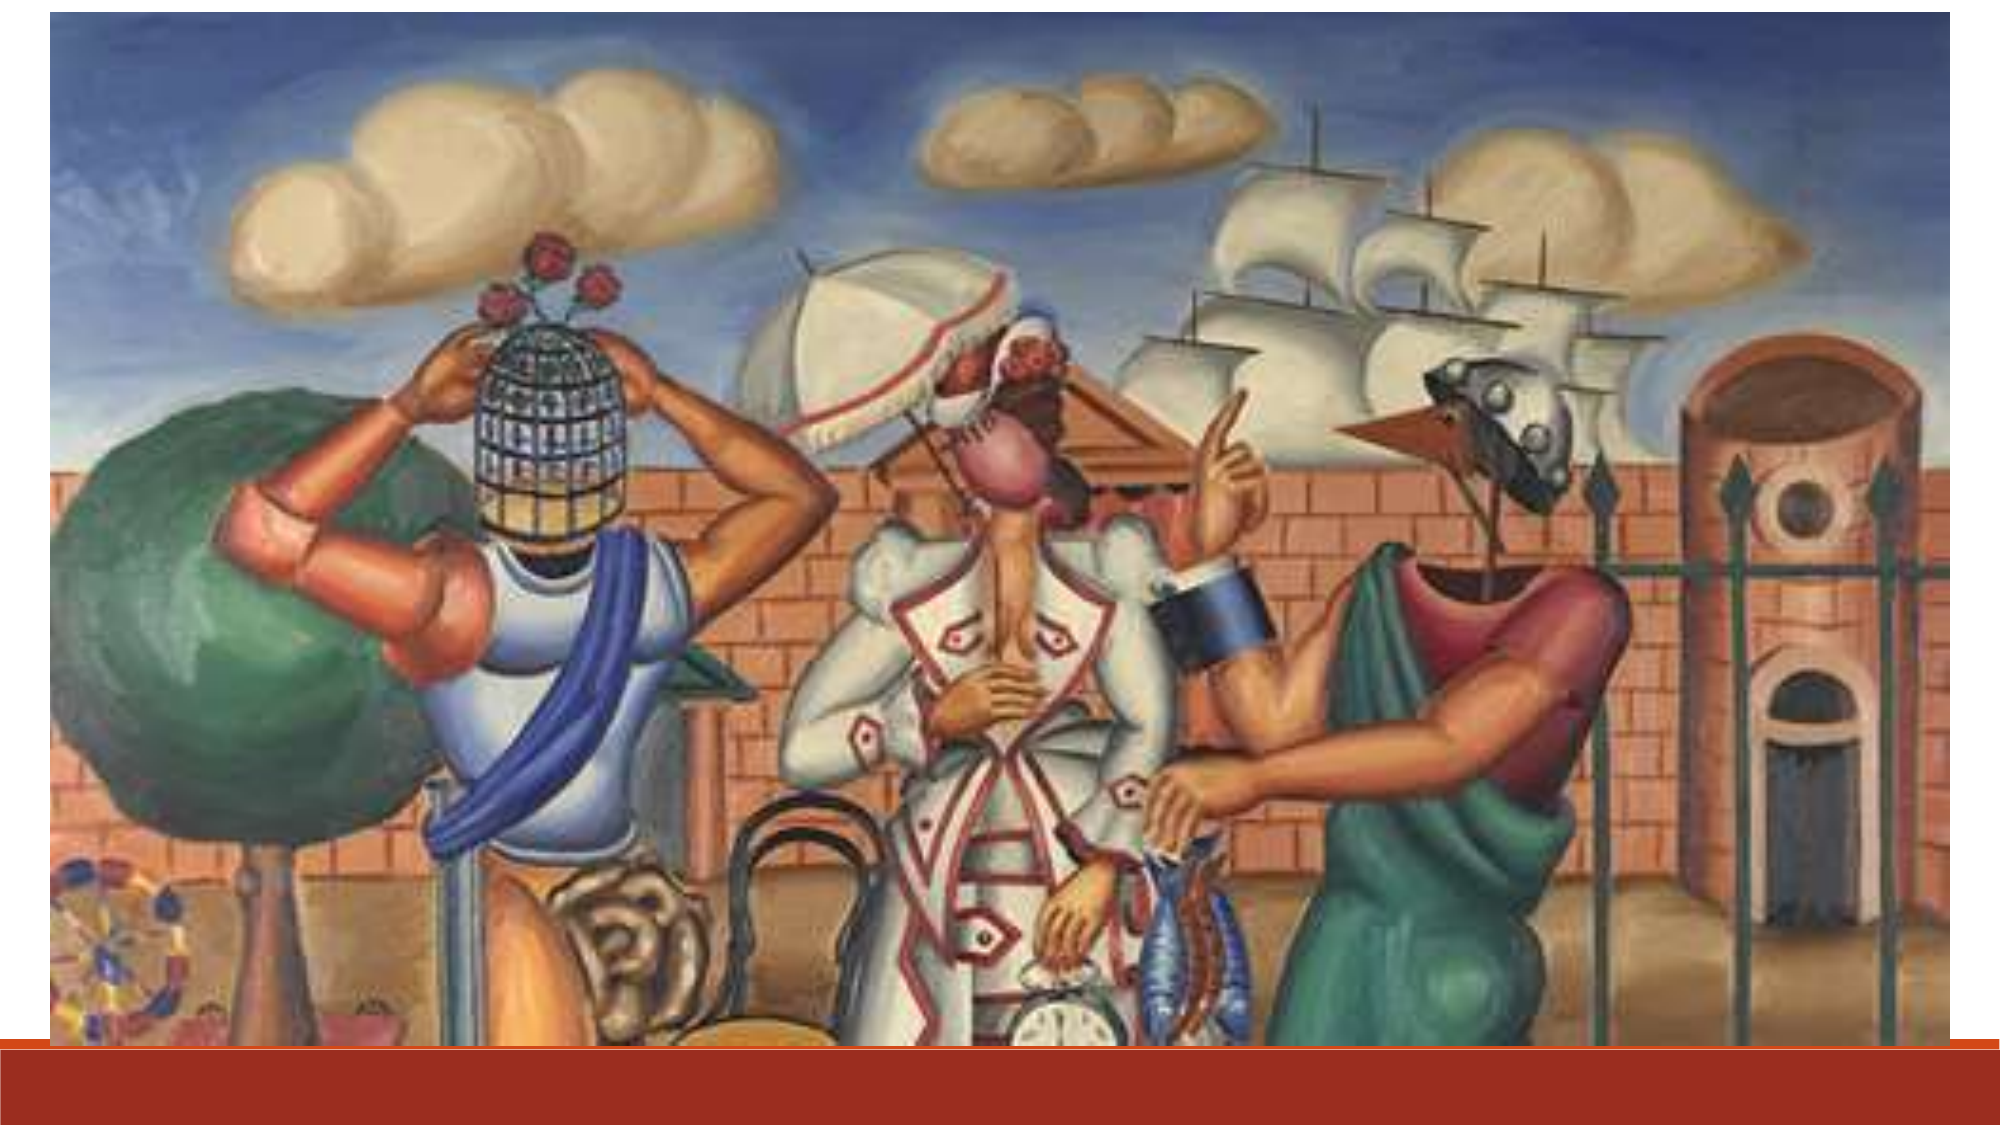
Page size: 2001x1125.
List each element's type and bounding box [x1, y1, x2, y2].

picture [50, 12, 1950, 1047]
